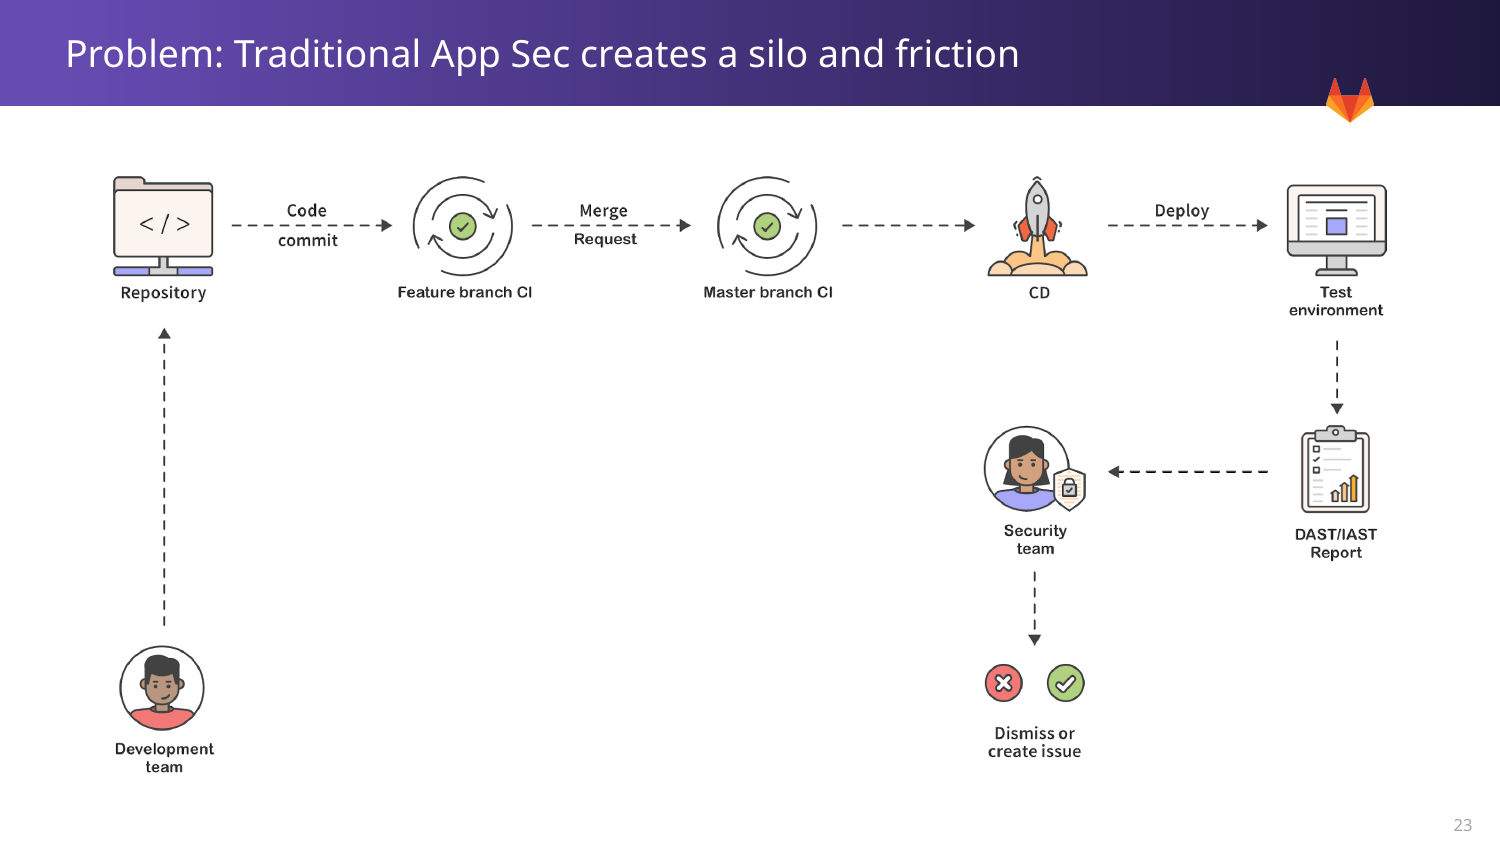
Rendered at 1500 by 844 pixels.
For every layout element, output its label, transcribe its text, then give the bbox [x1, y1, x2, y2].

picture [1326, 78, 1374, 123]
title Problem: Traditional App Sec creates a silo and friction [50, 27, 1298, 77]
picture [82, 145, 1418, 800]
